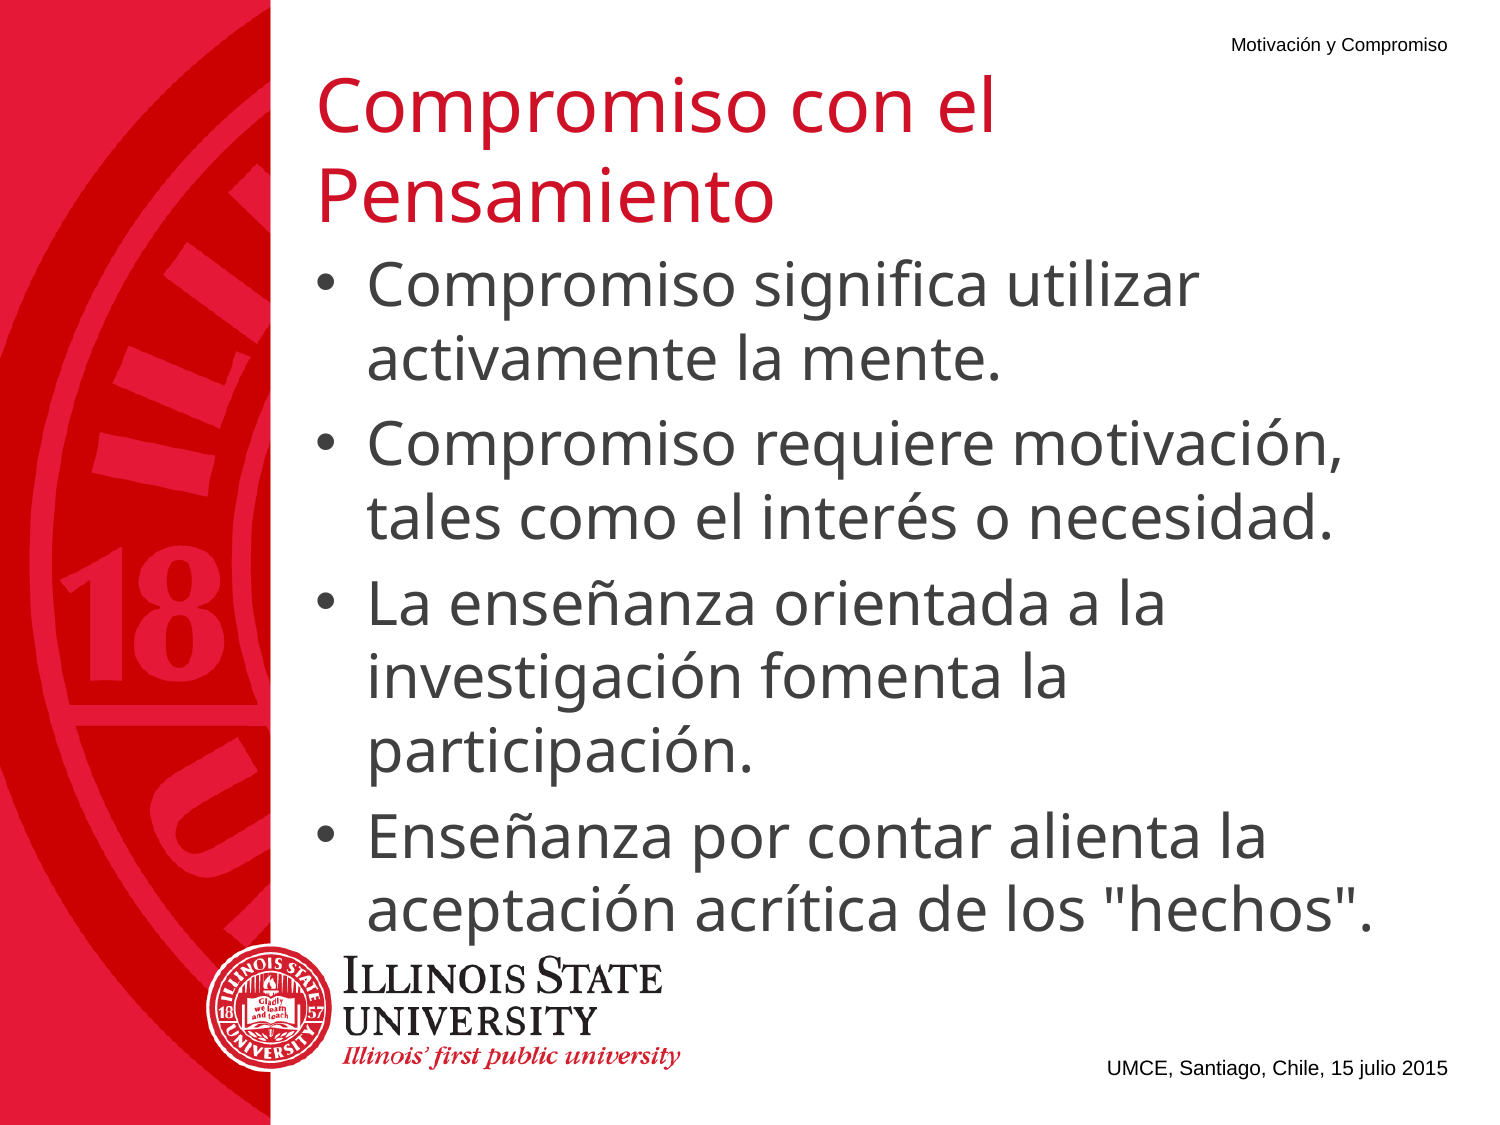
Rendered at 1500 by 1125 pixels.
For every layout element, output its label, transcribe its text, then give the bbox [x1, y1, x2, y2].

list Compromiso significa utilizar activamente la mente. Compromiso requiere motivación, tales como el interés o necesidad. La enseñanza orientada a la investigación fomenta la participación. Enseñanza por contar alienta la aceptación acrítica de los "hechos". [300, 237, 1425, 963]
picture [0, 0, 1500, 1125]
title Compromiso con el Pensamiento [300, 62, 1425, 233]
